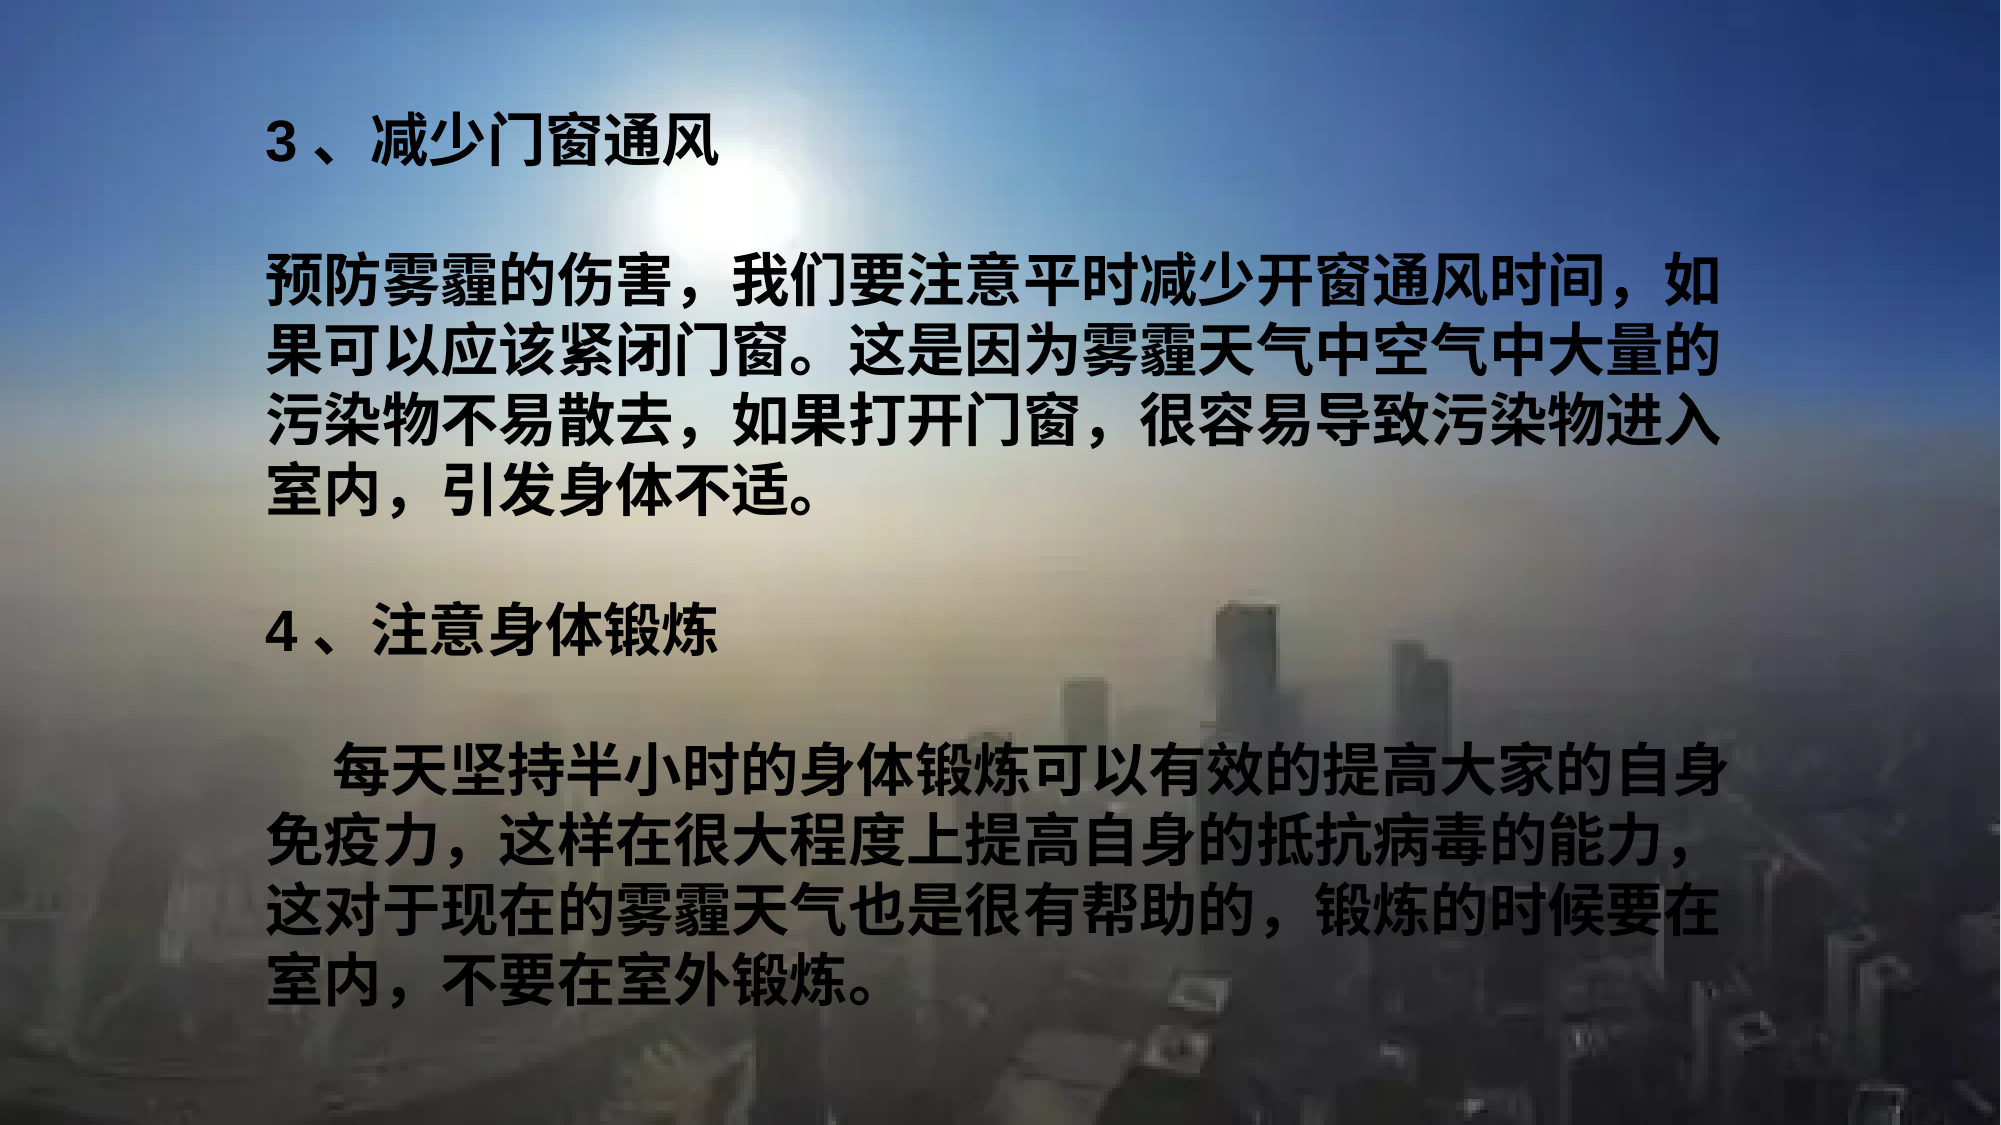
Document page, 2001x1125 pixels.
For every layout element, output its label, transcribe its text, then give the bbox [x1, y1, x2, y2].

picture [0, 0, 2001, 1125]
text_box 3、减少门窗通风 预防雾霾的伤害，我们要注意平时减少开窗通风时间，如果可以应该紧闭门窗。这是因为雾霾天气中空气中大量的污染物不易散去，如果打开门窗，很容易导致污染物进入室内，引发身体不适。 4、注意身体锻炼 每天坚持半小时的身体锻炼可以有效的提高大家的自身免疫力，这样在很大程度上提高自身的抵抗病毒的能力，这对于现在的雾霾天气也是很有帮助的，锻炼的时候要在室内，不要在室外锻炼。 [250, 95, 1749, 1021]
